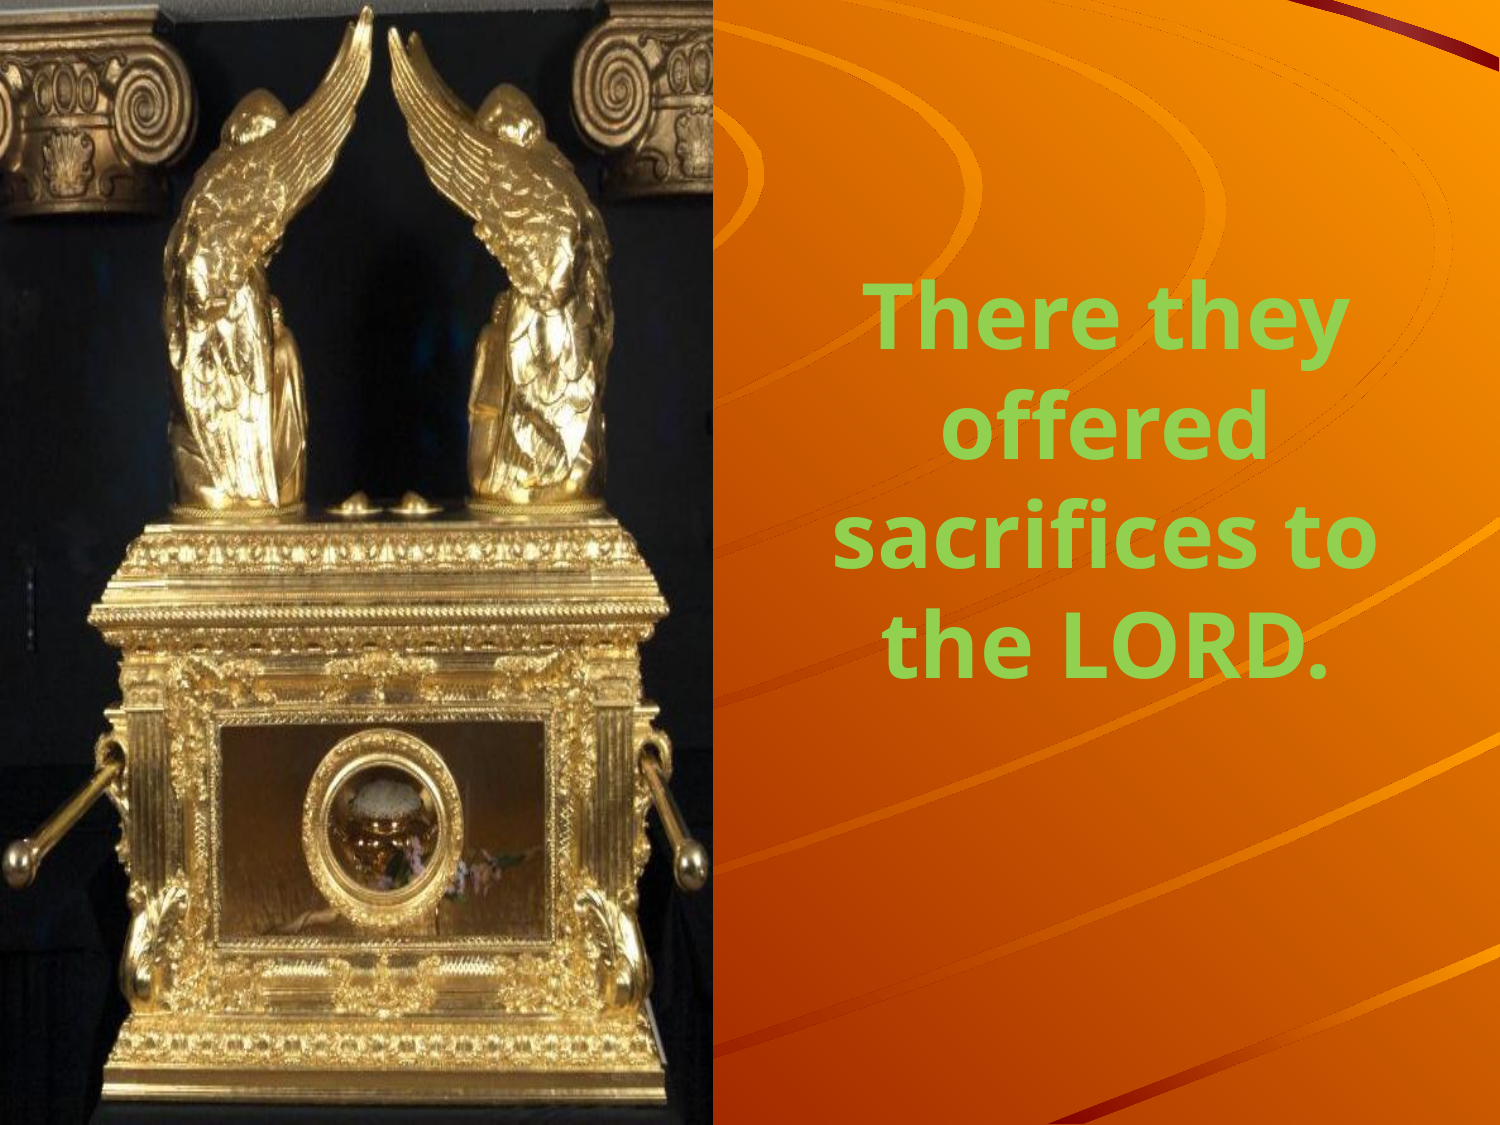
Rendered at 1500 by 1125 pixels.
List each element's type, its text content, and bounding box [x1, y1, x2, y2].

subtitle There they offered sacrifices to the LORD. [750, 249, 1463, 813]
picture [0, 0, 713, 1125]
